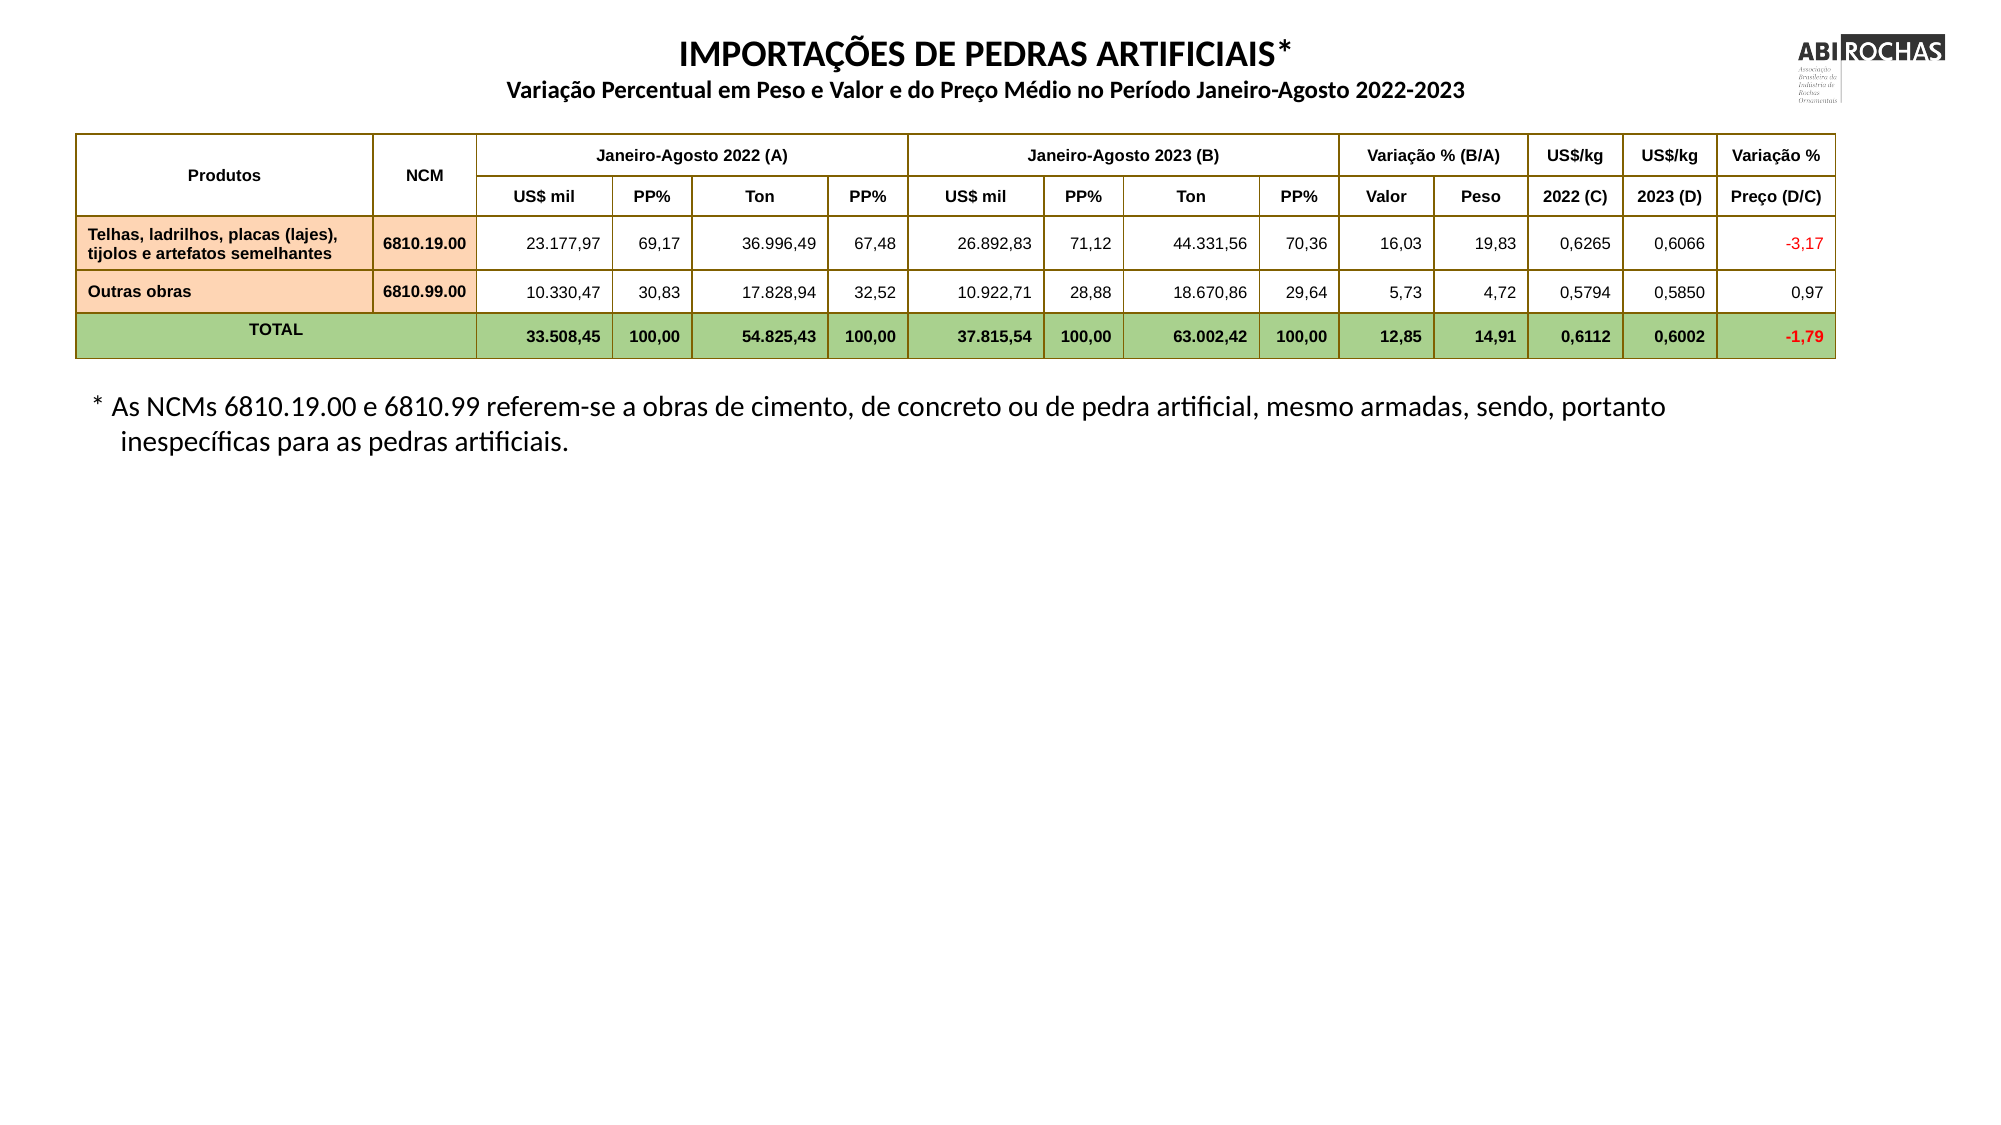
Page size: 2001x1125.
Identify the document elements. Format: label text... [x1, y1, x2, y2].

table_cell 2023 (D) [1624, 177, 1716, 215]
table_header US$/kg [1529, 135, 1622, 175]
table_cell 71,12 [1045, 217, 1123, 269]
table_cell -1,79 [1718, 314, 1835, 358]
table_header US$/kg [1624, 135, 1716, 175]
table_cell 30,83 [613, 271, 691, 312]
table_cell 33.508,45 [477, 314, 612, 358]
table_cell 100,00 [829, 314, 907, 358]
table_cell 2022 (C) [1529, 177, 1622, 215]
table_cell Ton [693, 177, 827, 215]
table_cell 32,52 [829, 271, 907, 312]
table_header Variação % [1718, 135, 1835, 175]
table_cell 29,64 [1260, 271, 1338, 312]
table_cell 0,6002 [1624, 314, 1716, 358]
table_cell US$ mil [477, 177, 612, 215]
table_cell 0,6112 [1529, 314, 1622, 358]
table_cell Valor [1340, 177, 1433, 215]
table_header Janeiro-Agosto 2022 (A) [477, 135, 907, 175]
table_cell 5,73 [1340, 271, 1433, 312]
table_cell 23.177,97 [477, 217, 612, 269]
table_cell 18.670,86 [1124, 271, 1259, 312]
table_header Variação % (B/A) [1340, 135, 1527, 175]
table_cell 0,6066 [1624, 217, 1716, 269]
table_cell 0,97 [1718, 271, 1835, 312]
text_box * As NCMs 6810.19.00 e 6810.99 referem-se a obras de cimento, de concreto ou de pedra artificial, mesmo armadas, sendo, portanto inespecíficas para as pedras artificiais. [75, 380, 1815, 465]
table_cell PP% [829, 177, 907, 215]
table_cell 63.002,42 [1124, 314, 1259, 358]
table_cell TOTAL [77, 314, 476, 358]
table_cell 6810.99.00 [374, 271, 476, 312]
table_cell US$ mil [909, 177, 1043, 215]
table_cell 54.825,43 [693, 314, 827, 358]
table_cell 100,00 [1260, 314, 1338, 358]
table_cell 28,88 [1045, 271, 1123, 312]
table_cell PP% [1260, 177, 1338, 215]
table_cell Outras obras [77, 271, 372, 312]
table_cell Preço (D/C) [1718, 177, 1835, 215]
table_cell 14,91 [1435, 314, 1527, 358]
text_box IMPORTAÇÕES DE PEDRAS ARTIFICIAIS* Variação Percentual em Peso e Valor e do Preço Médio no Período Janeiro-Agosto 2022-2023 [463, 21, 1510, 111]
table_cell Ton [1124, 177, 1259, 215]
table_cell 0,5850 [1624, 271, 1716, 312]
picture [1780, 15, 1963, 122]
table_cell 19,83 [1435, 217, 1527, 269]
table_cell 12,85 [1340, 314, 1433, 358]
table_cell 36.996,49 [693, 217, 827, 269]
table_cell 10.330,47 [477, 271, 612, 312]
table_header Janeiro-Agosto 2023 (B) [909, 135, 1338, 175]
table_cell 100,00 [613, 314, 691, 358]
table_cell 44.331,56 [1124, 217, 1259, 269]
table_cell 69,17 [613, 217, 691, 269]
table_cell Peso [1435, 177, 1527, 215]
table_cell 70,36 [1260, 217, 1338, 269]
table_cell 26.892,83 [909, 217, 1043, 269]
table_cell 6810.19.00 [374, 217, 476, 269]
table_header NCM [374, 135, 476, 215]
table_cell PP% [613, 177, 691, 215]
table_cell 0,6265 [1529, 217, 1622, 269]
table_cell 17.828,94 [693, 271, 827, 312]
table_cell 100,00 [1045, 314, 1123, 358]
table_cell 0,5794 [1529, 271, 1622, 312]
table_cell PP% [1045, 177, 1123, 215]
table_header Produtos [77, 135, 372, 215]
table_cell 67,48 [829, 217, 907, 269]
table_cell 37.815,54 [909, 314, 1043, 358]
table_cell 10.922,71 [909, 271, 1043, 312]
table_cell Telhas, ladrilhos, placas (lajes), tijolos e artefatos semelhantes [77, 217, 372, 269]
table_cell 4,72 [1435, 271, 1527, 312]
table_cell -3,17 [1718, 217, 1835, 269]
table_cell 16,03 [1340, 217, 1433, 269]
